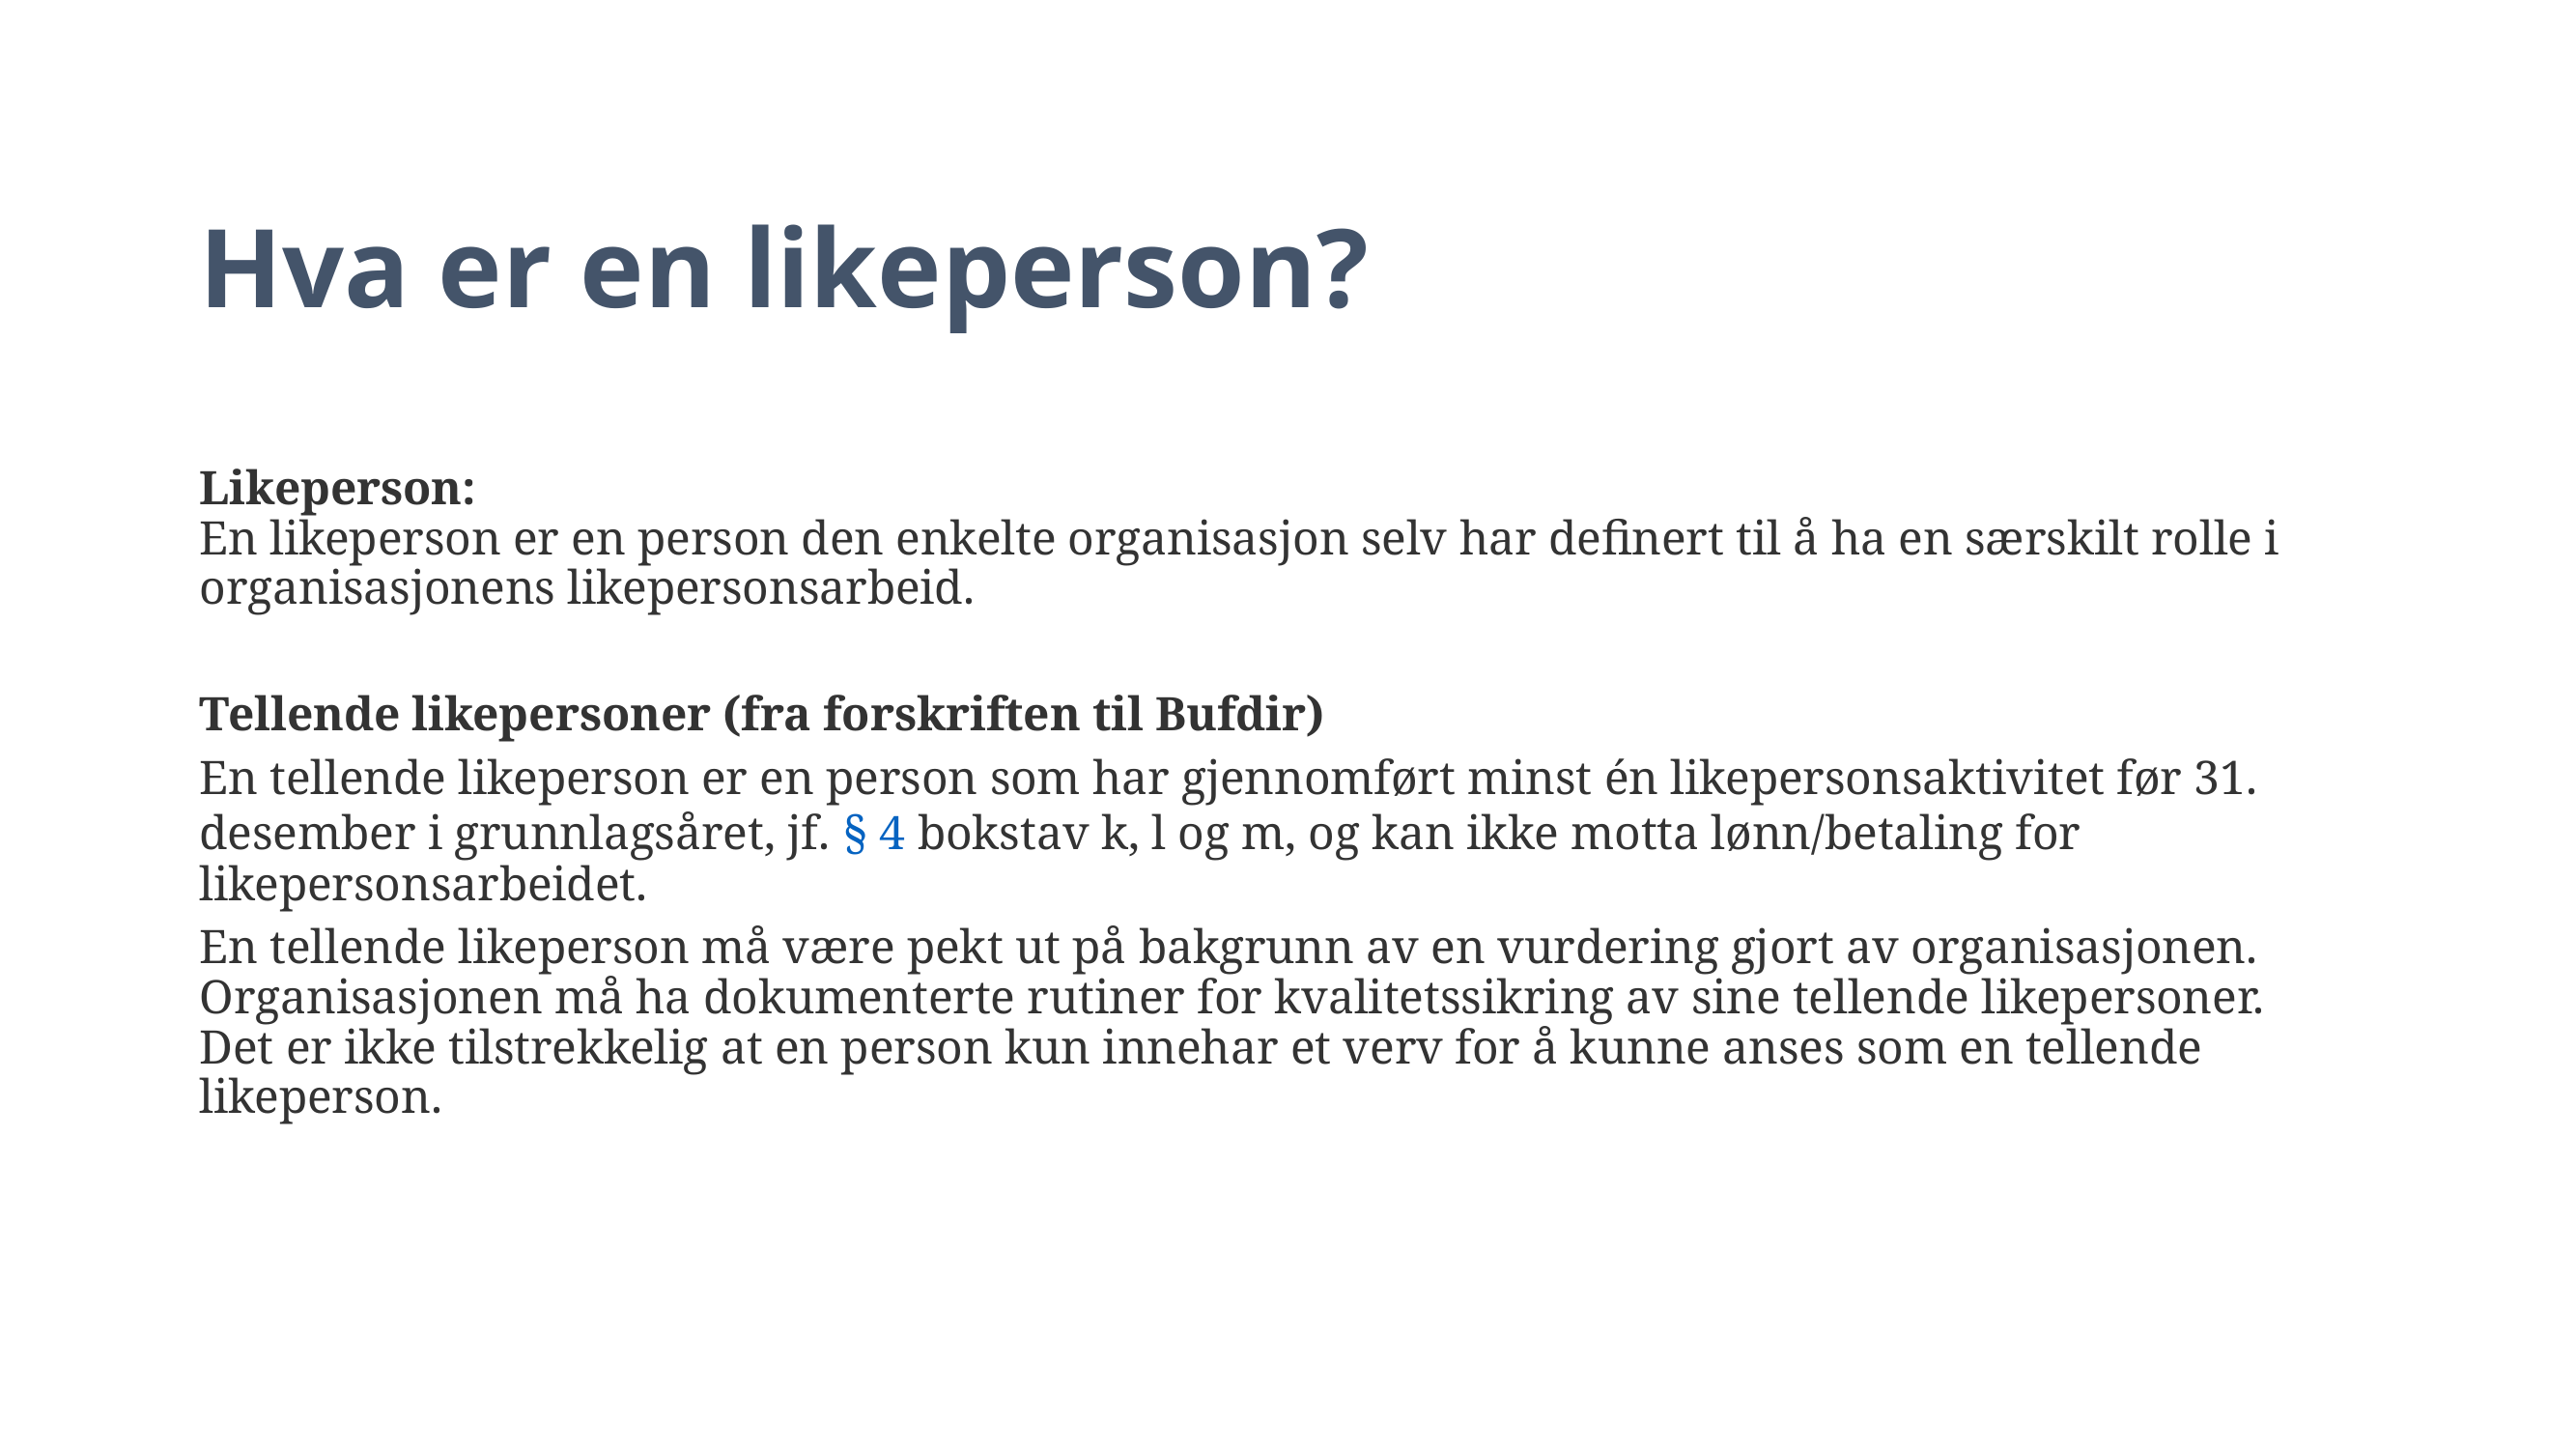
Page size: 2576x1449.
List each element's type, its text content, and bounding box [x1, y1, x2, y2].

list Likeperson: En likeperson er en person den enkelte organisasjon selv har definert til å ha en særskilt rolle i organisasjonens likepersonsarbeid. Tellende likepersoner (fra forskriften til Bufdir) En tellende likeperson er en person som har gjennomført minst én likepersonsaktivitet før 31. desember i grunnlagsåret, jf. § 4 bokstav k, l og m, og kan ikke motta lønn/betaling for likepersonsarbeidet. En tellende likeperson må være pekt ut på bakgrunn av en vurdering gjort av organisasjonen. Organisasjonen må ha dokumenterte rutiner for kvalitetssikring av sine tellende likepersoner. Det er ikke tilstrekkelig at en person kun innehar et verv for å kunne anses som en tellende likeperson. [199, 411, 2396, 1278]
title Hva er en likeperson? [199, 45, 2396, 331]
